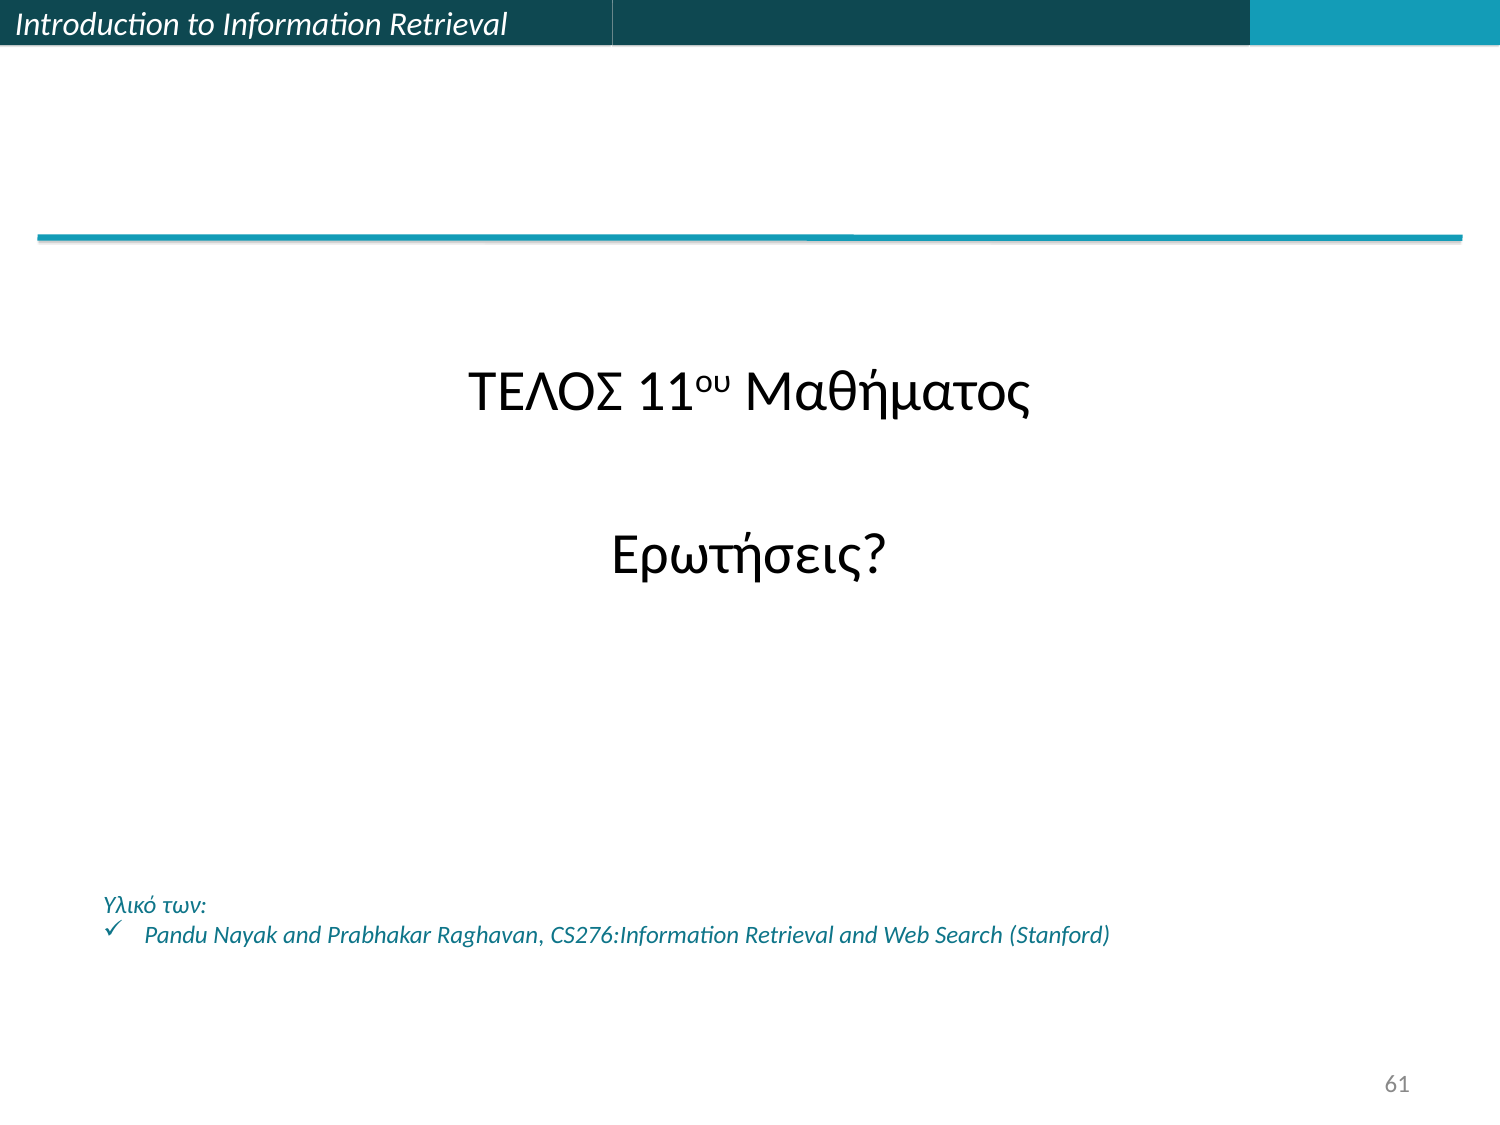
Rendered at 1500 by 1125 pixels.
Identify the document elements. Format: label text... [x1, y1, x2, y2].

slide_number 61 [1074, 1062, 1425, 1103]
list ΤΕΛΟΣ 11ου Μαθήματος Ερωτήσεις? [74, 262, 1426, 1076]
text_box [0, 0, 43, 45]
text_box Υλικό των: Pandu Nayak and Prabhakar Raghavan, CS276:Information Retrieval and Web Search (Stanford) [88, 881, 1317, 956]
